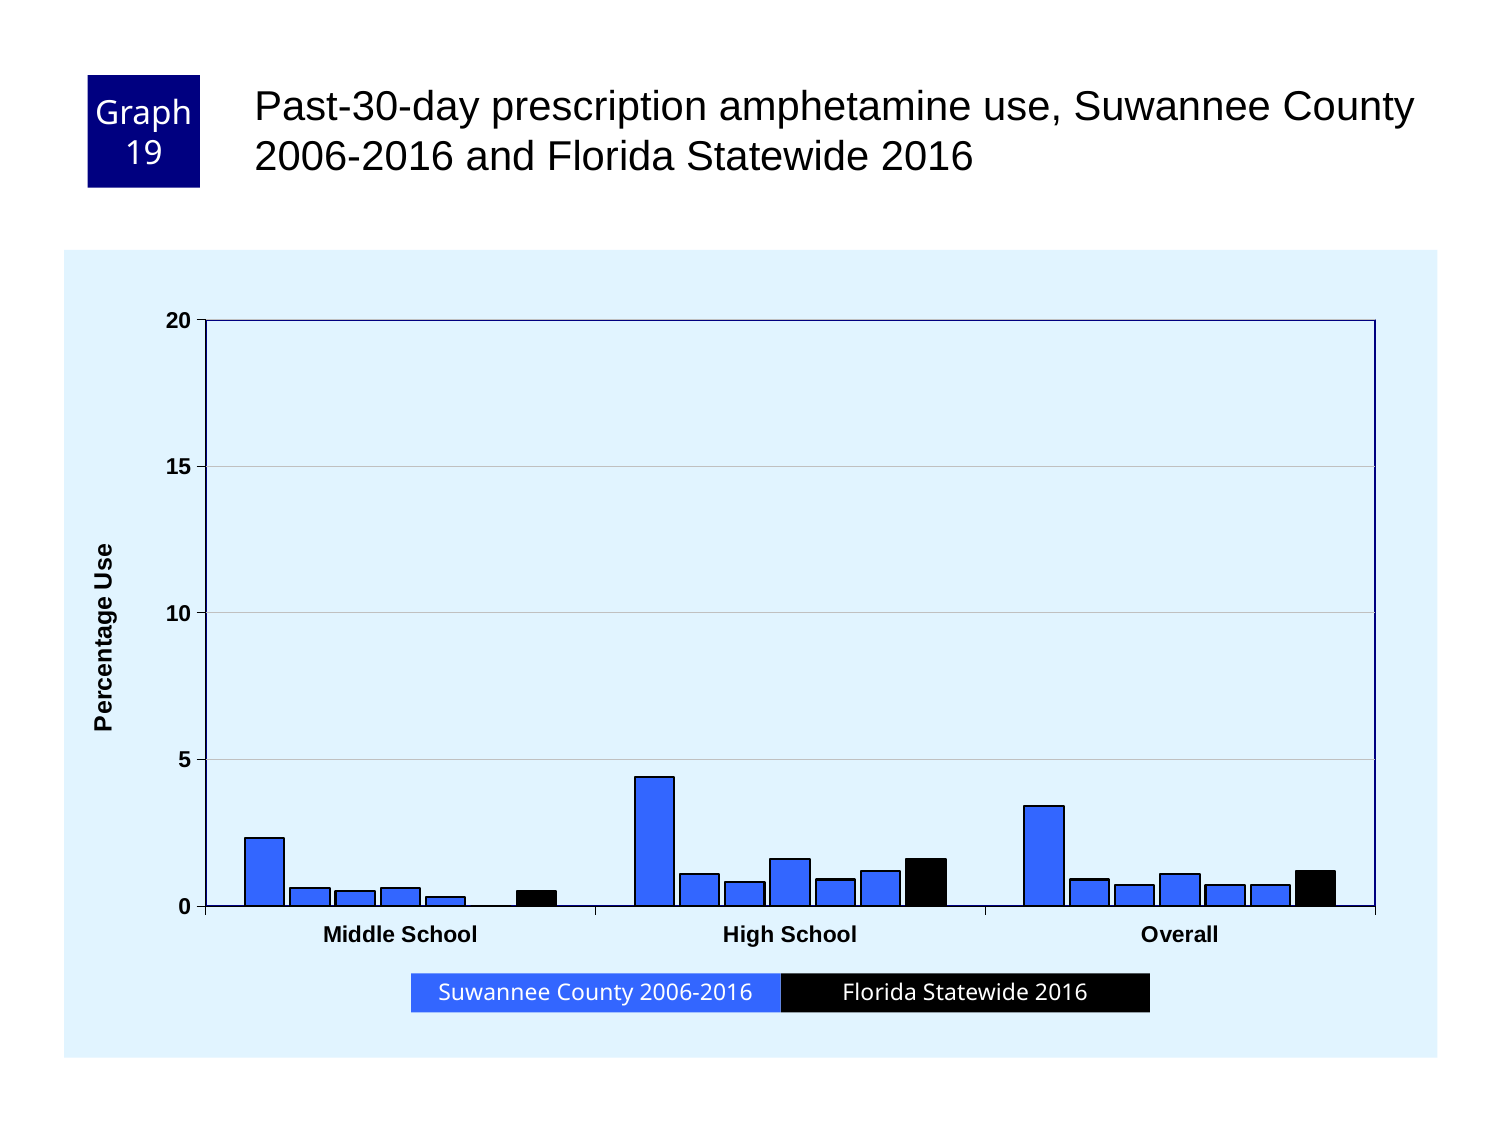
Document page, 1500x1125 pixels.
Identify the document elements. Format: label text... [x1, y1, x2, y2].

chart [63, 249, 1438, 1059]
text_box Past-30-day prescription amphetamine use, Suwannee County 2006-2016 and Florida Statewide 2016 [249, 75, 1438, 200]
text_box Graph 19 [87, 75, 200, 188]
